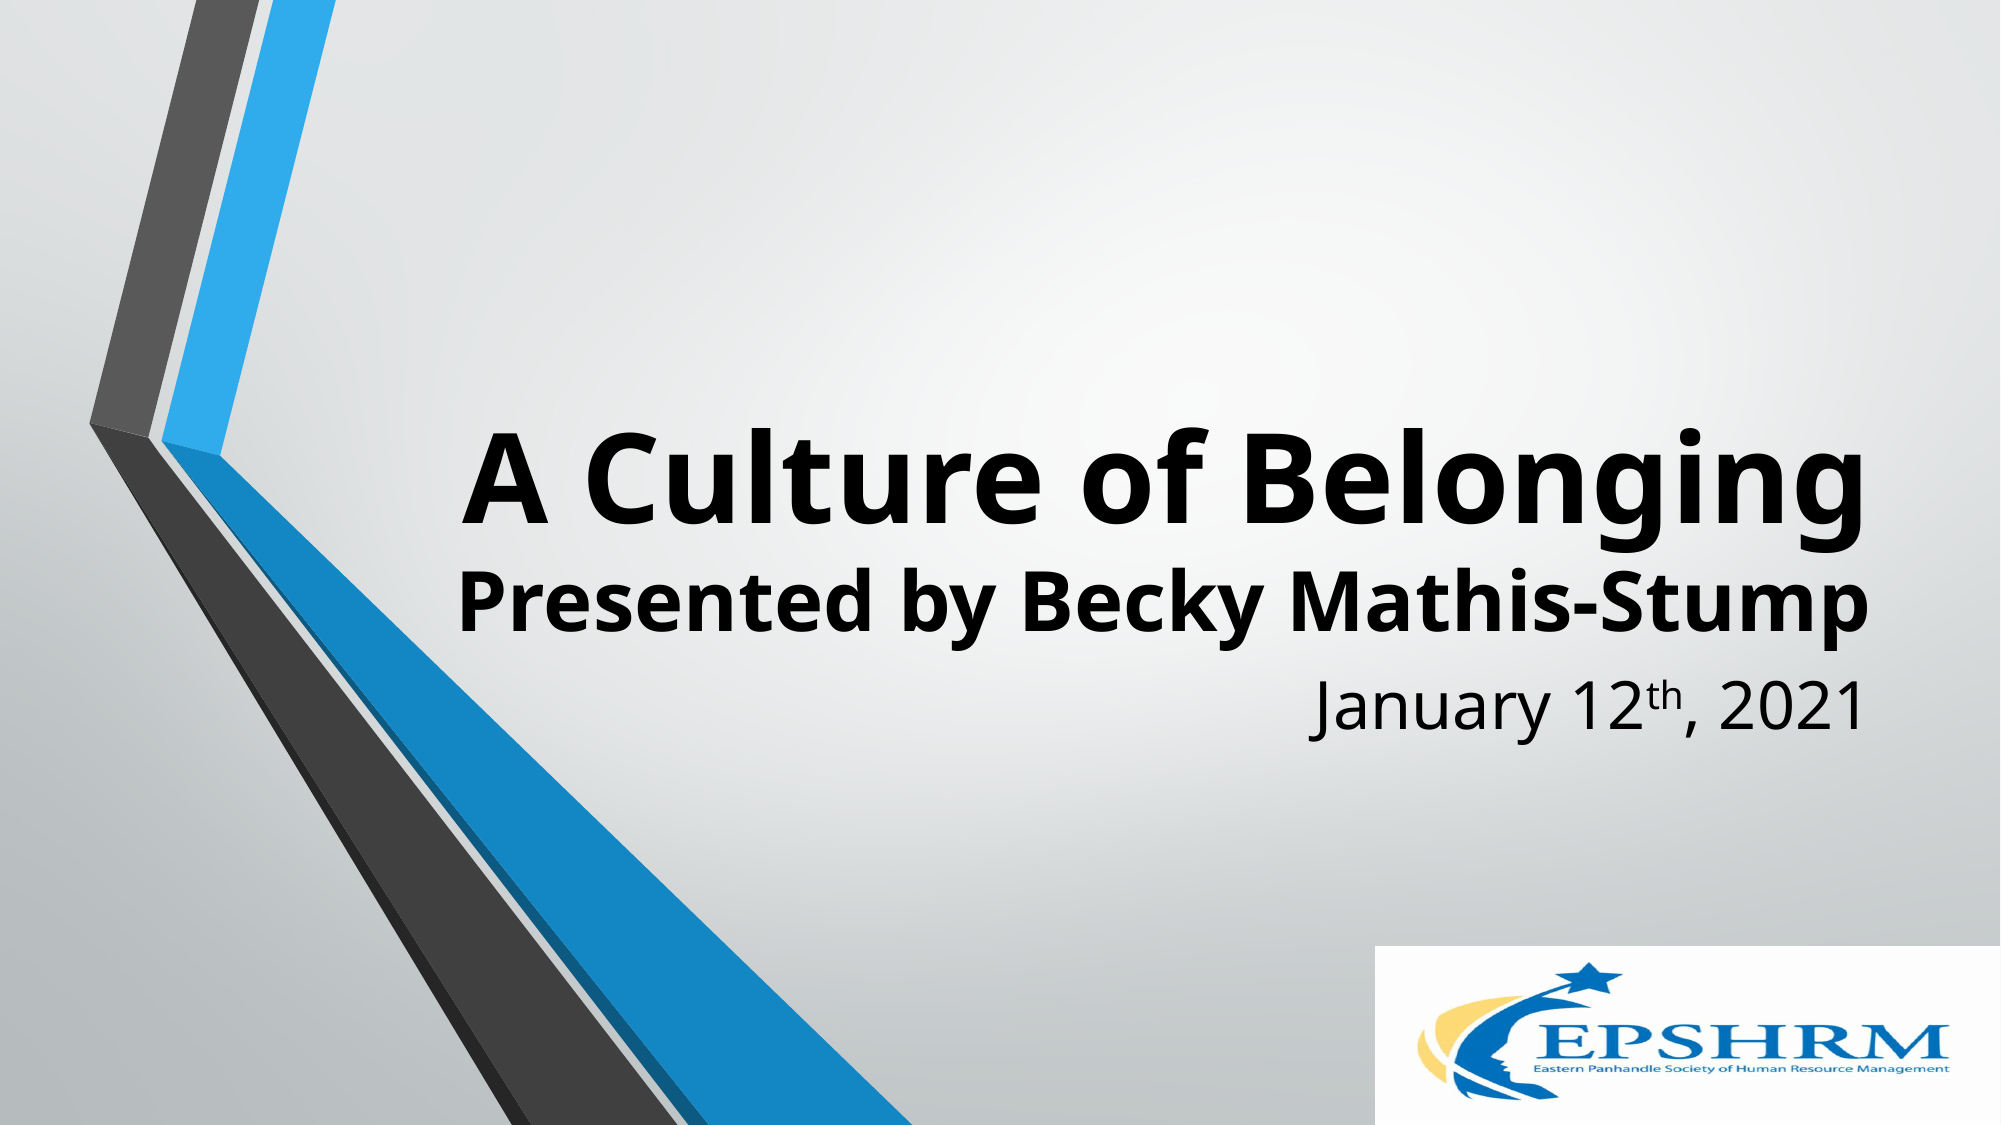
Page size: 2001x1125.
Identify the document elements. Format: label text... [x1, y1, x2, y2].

title A Culture of Belonging Presented by Becky Mathis-Stump [199, 226, 1887, 656]
subtitle January 12th, 2021 [740, 655, 1887, 884]
picture [1374, 945, 2000, 1125]
